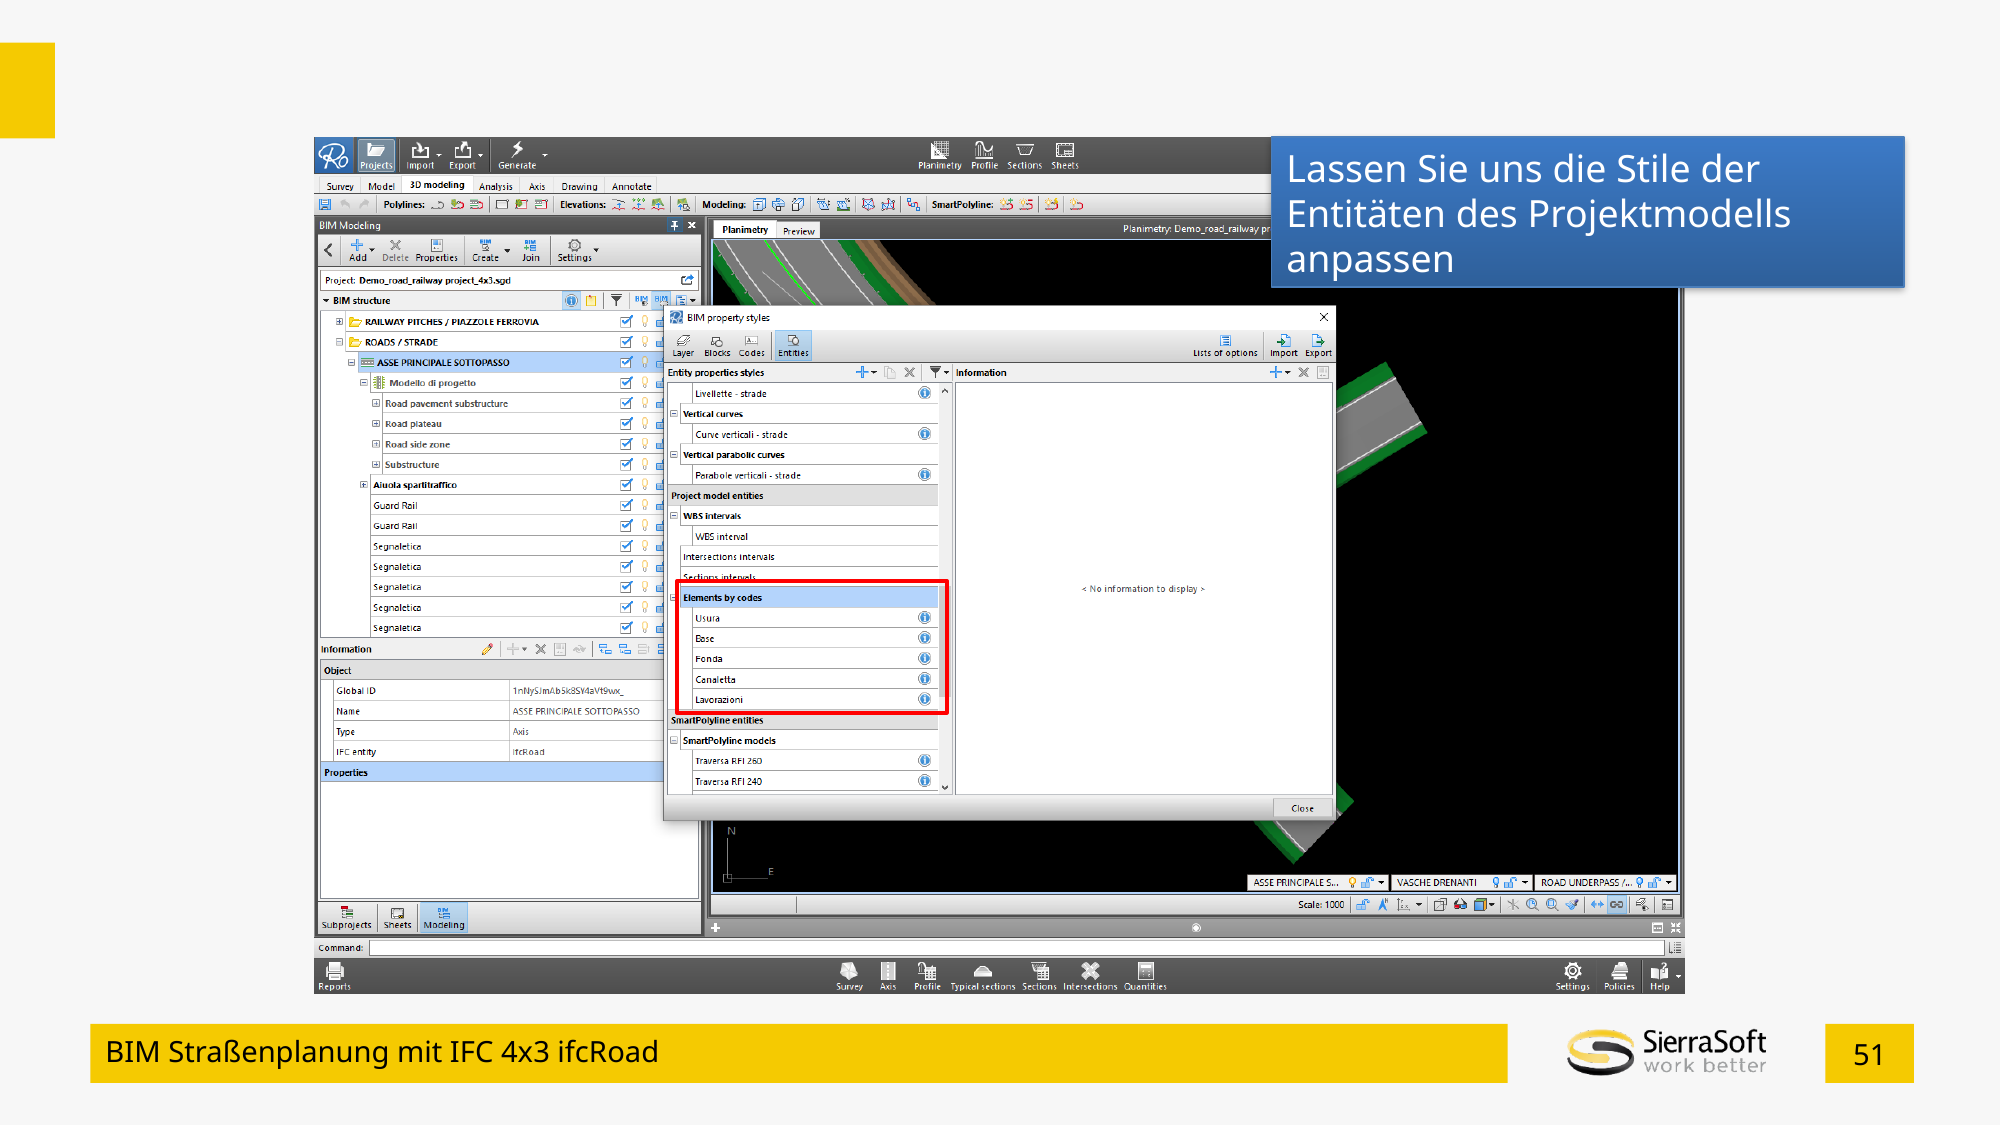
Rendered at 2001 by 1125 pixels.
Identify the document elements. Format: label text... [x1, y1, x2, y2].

footer BIM Straßenplanung mit IFC 4x3 ifcRoad [90, 1023, 1473, 1083]
picture [314, 136, 1686, 994]
slide_number 51 [1825, 1024, 1914, 1084]
text_box Lassen Sie uns die Stile der Entitäten des Projektmodells anpassen [1686, 136, 1905, 288]
picture [1567, 1028, 1766, 1076]
